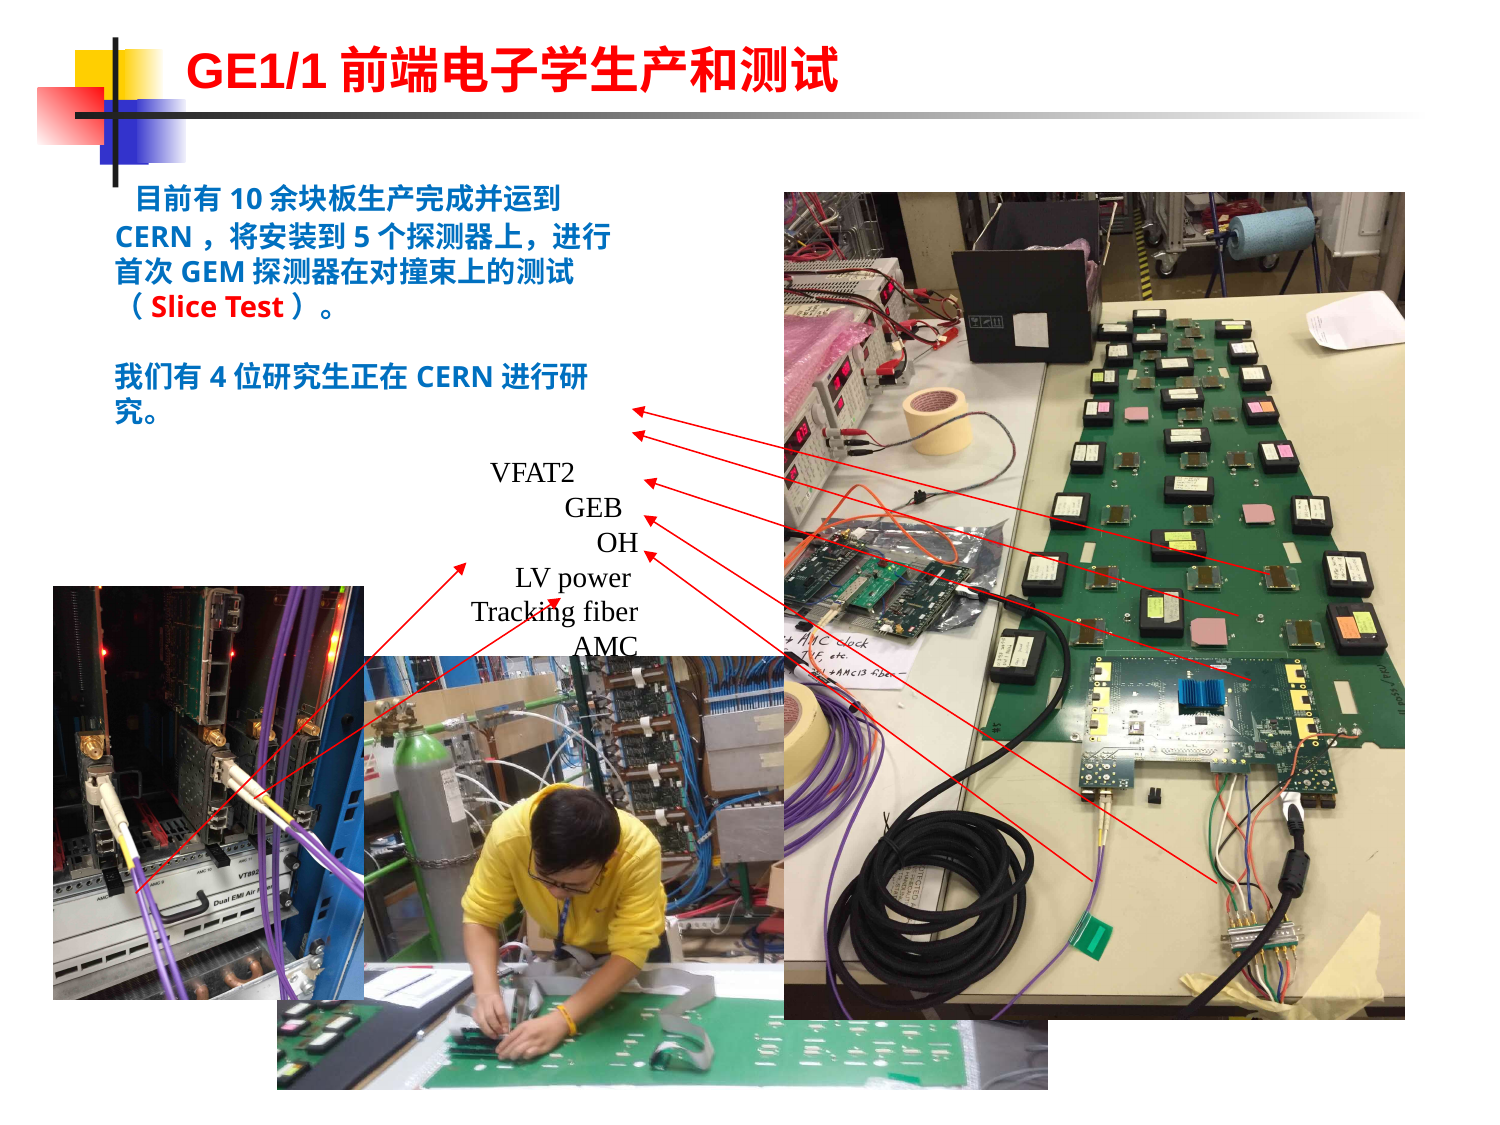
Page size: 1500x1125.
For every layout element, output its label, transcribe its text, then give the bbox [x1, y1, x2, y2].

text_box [643, 550, 1093, 882]
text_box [135, 562, 467, 894]
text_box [643, 514, 1218, 884]
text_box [643, 479, 1252, 681]
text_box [253, 597, 562, 799]
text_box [631, 408, 1270, 575]
text_box GE1/1前端电子学生产和测试 [171, 30, 1424, 106]
text_box 目前有10余块板生产完成并运到CERN，将安装到5个探测器上，进行首次GEM探测器在对撞束上的测试（Slice Test）。 我们有4位研究生正在CERN进行研究。 VFAT2 GEB OH LV power Tracking fiber AMC [100, 160, 654, 655]
picture [52, 192, 1405, 1091]
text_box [631, 432, 1239, 616]
